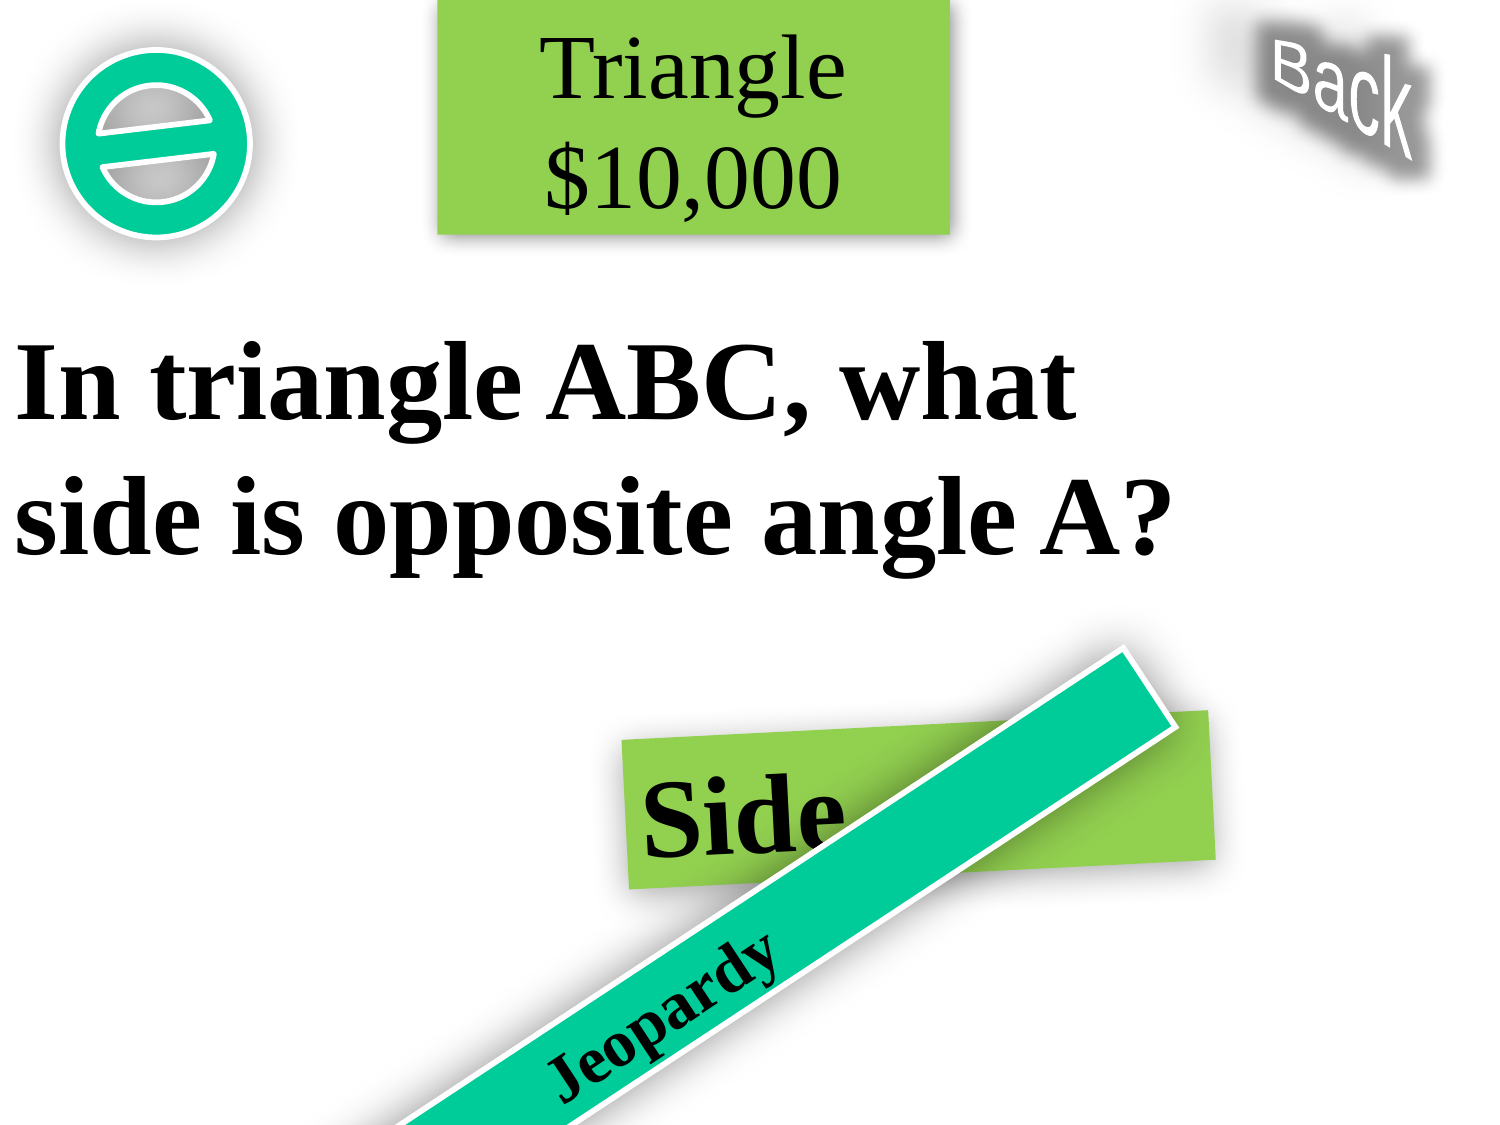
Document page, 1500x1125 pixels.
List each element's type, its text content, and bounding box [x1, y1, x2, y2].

text_box Triangle $10,000 [437, 0, 950, 235]
text_box In triangle ABC, what side is opposite angle A? [0, 299, 1238, 585]
text_box Jeopardy [399, 648, 1176, 1125]
text_box [62, 49, 250, 238]
